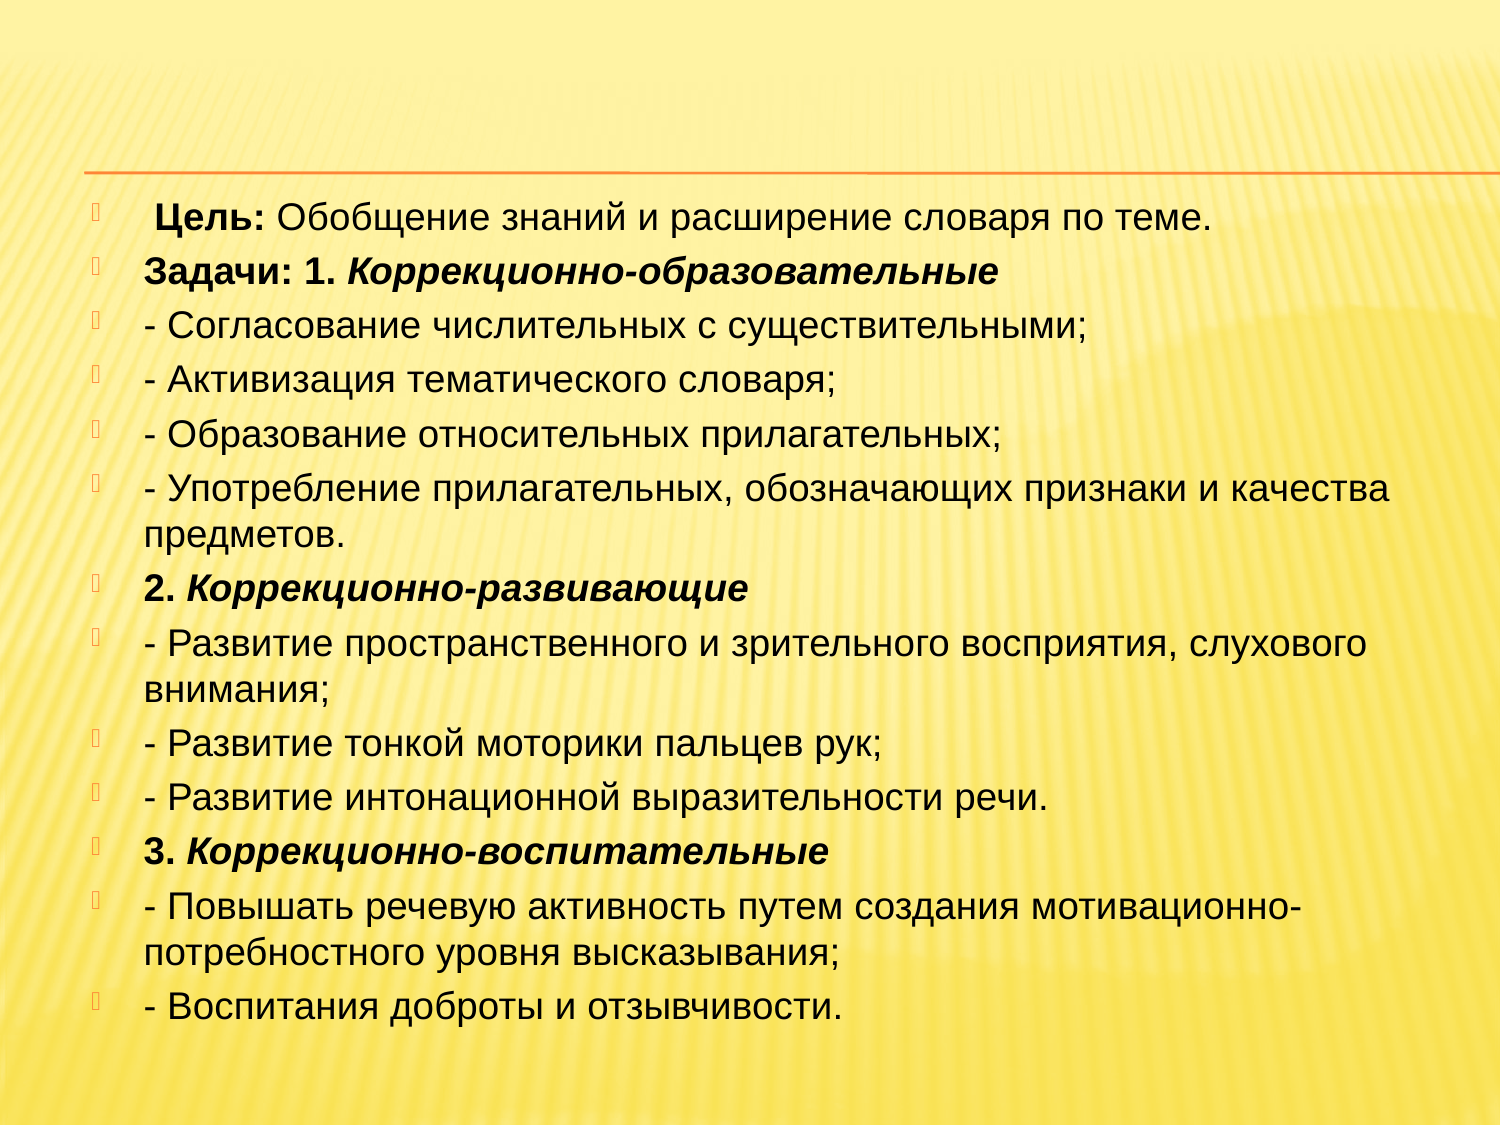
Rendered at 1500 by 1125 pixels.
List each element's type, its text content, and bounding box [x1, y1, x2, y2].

list Цель: Обобщение знаний и расширение словаря по теме. Задачи: 1. Коррекционно-образовательные - Согласование числительных с существительными; - Активизация тематического словаря; - Образование относительных прилагательных; - Употребление прилагательных, обозначающих признаки и качества предметов. 2. Коррекционно-развивающие - Развитие пространственного и зрительного восприятия, слухового внимания; - Развитие тонкой моторики пальцев рук; - Развитие интонационной выразительности речи. 3. Коррекционно-воспитательные - Повышать речевую активность путем создания мотивационно-потребностного уровня высказывания; - Воспитания доброты и отзывчивости. [76, 184, 1427, 1100]
